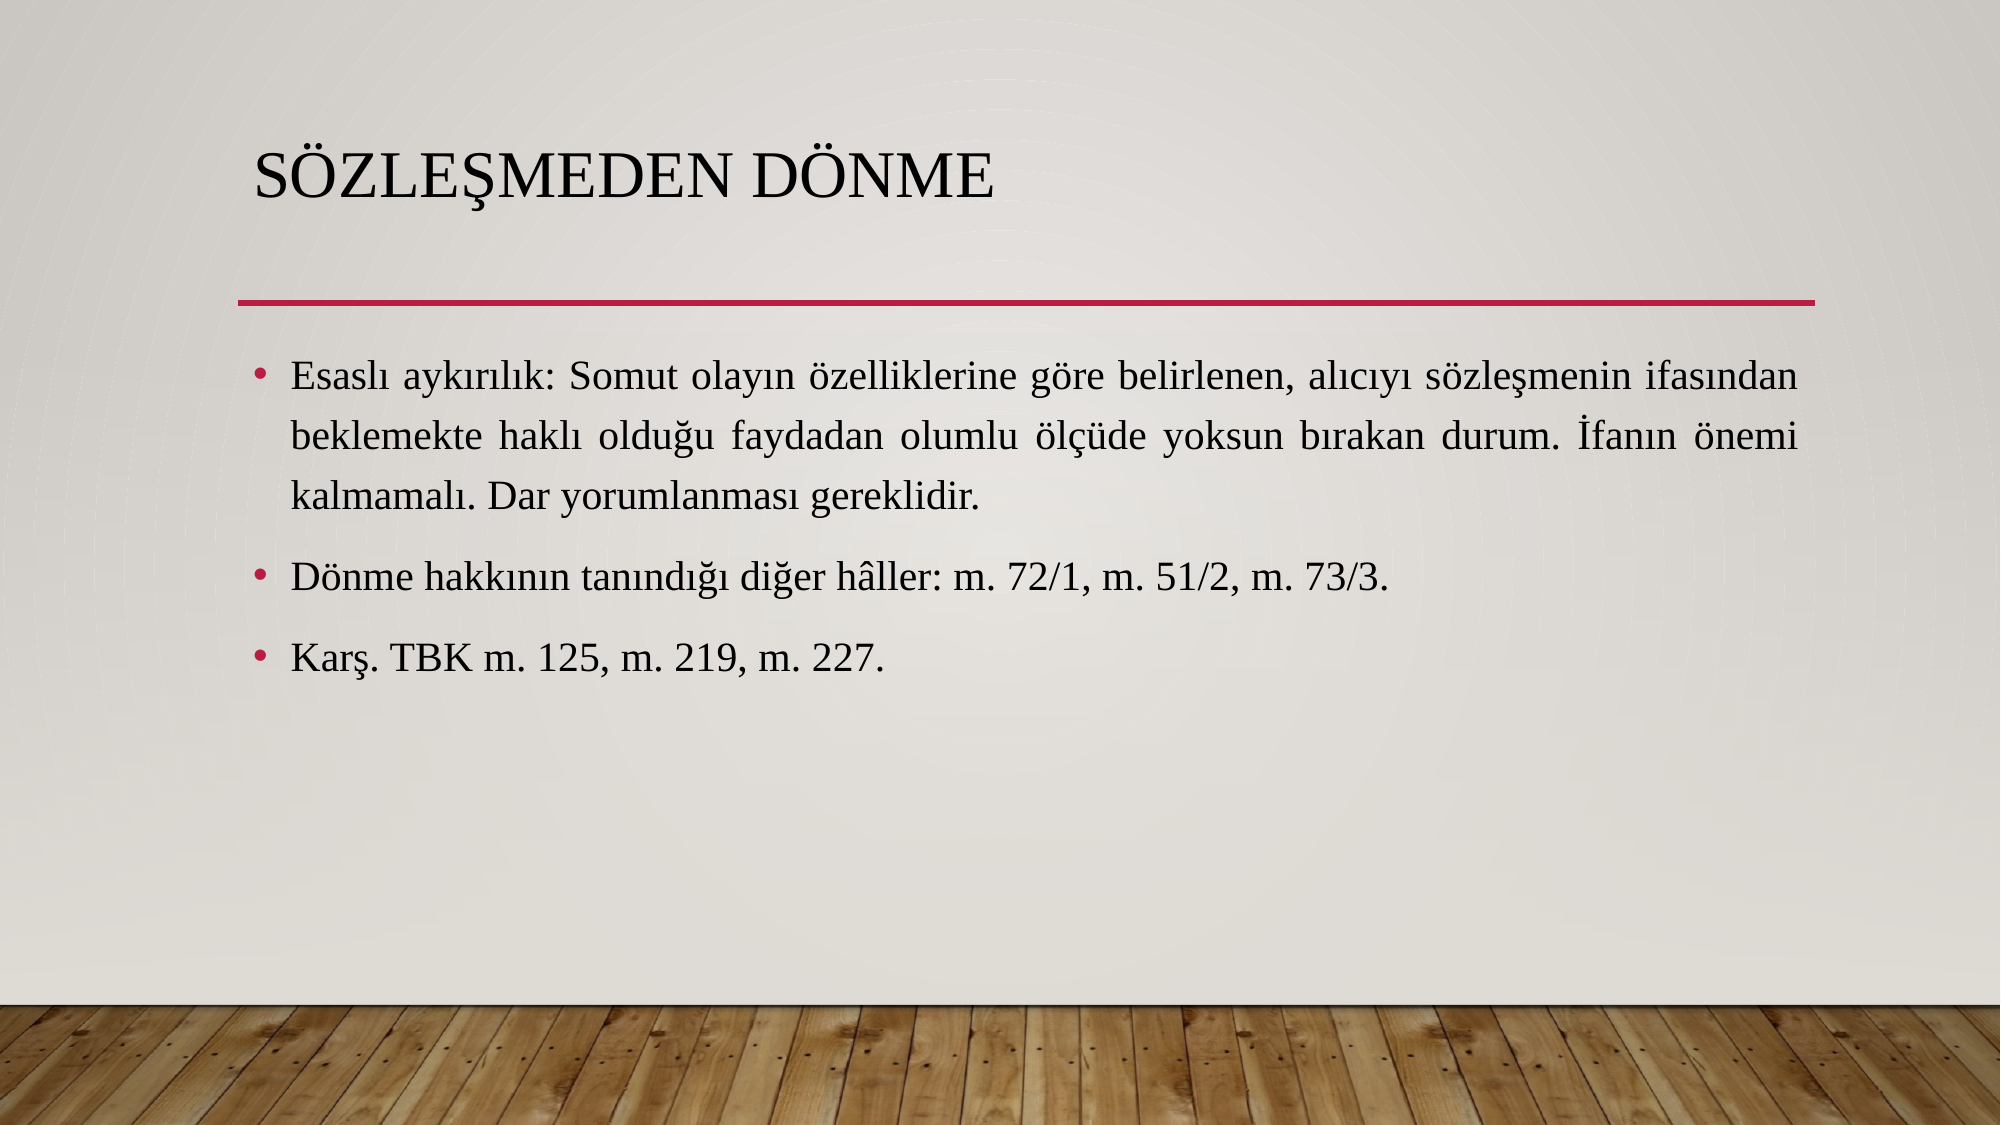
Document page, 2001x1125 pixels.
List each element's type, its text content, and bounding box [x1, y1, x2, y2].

title Sözleşmeden Dönme [238, 131, 1814, 305]
picture [0, 1005, 2000, 1125]
list Esaslı aykırılık: Somut olayın özelliklerine göre belirlenen, alıcıyı sözleşmenin ifasından beklemekte haklı olduğu faydadan olumlu ölçüde yoksun bırakan durum. İfanın önemi kalmamalı. Dar yorumlanması gereklidir. Dönme hakkının tanındığı diğer hâller: m. 72/1, m. 51/2, m. 73/3. Karş. TBK m. 125, m. 219, m. 227. [238, 330, 1814, 897]
